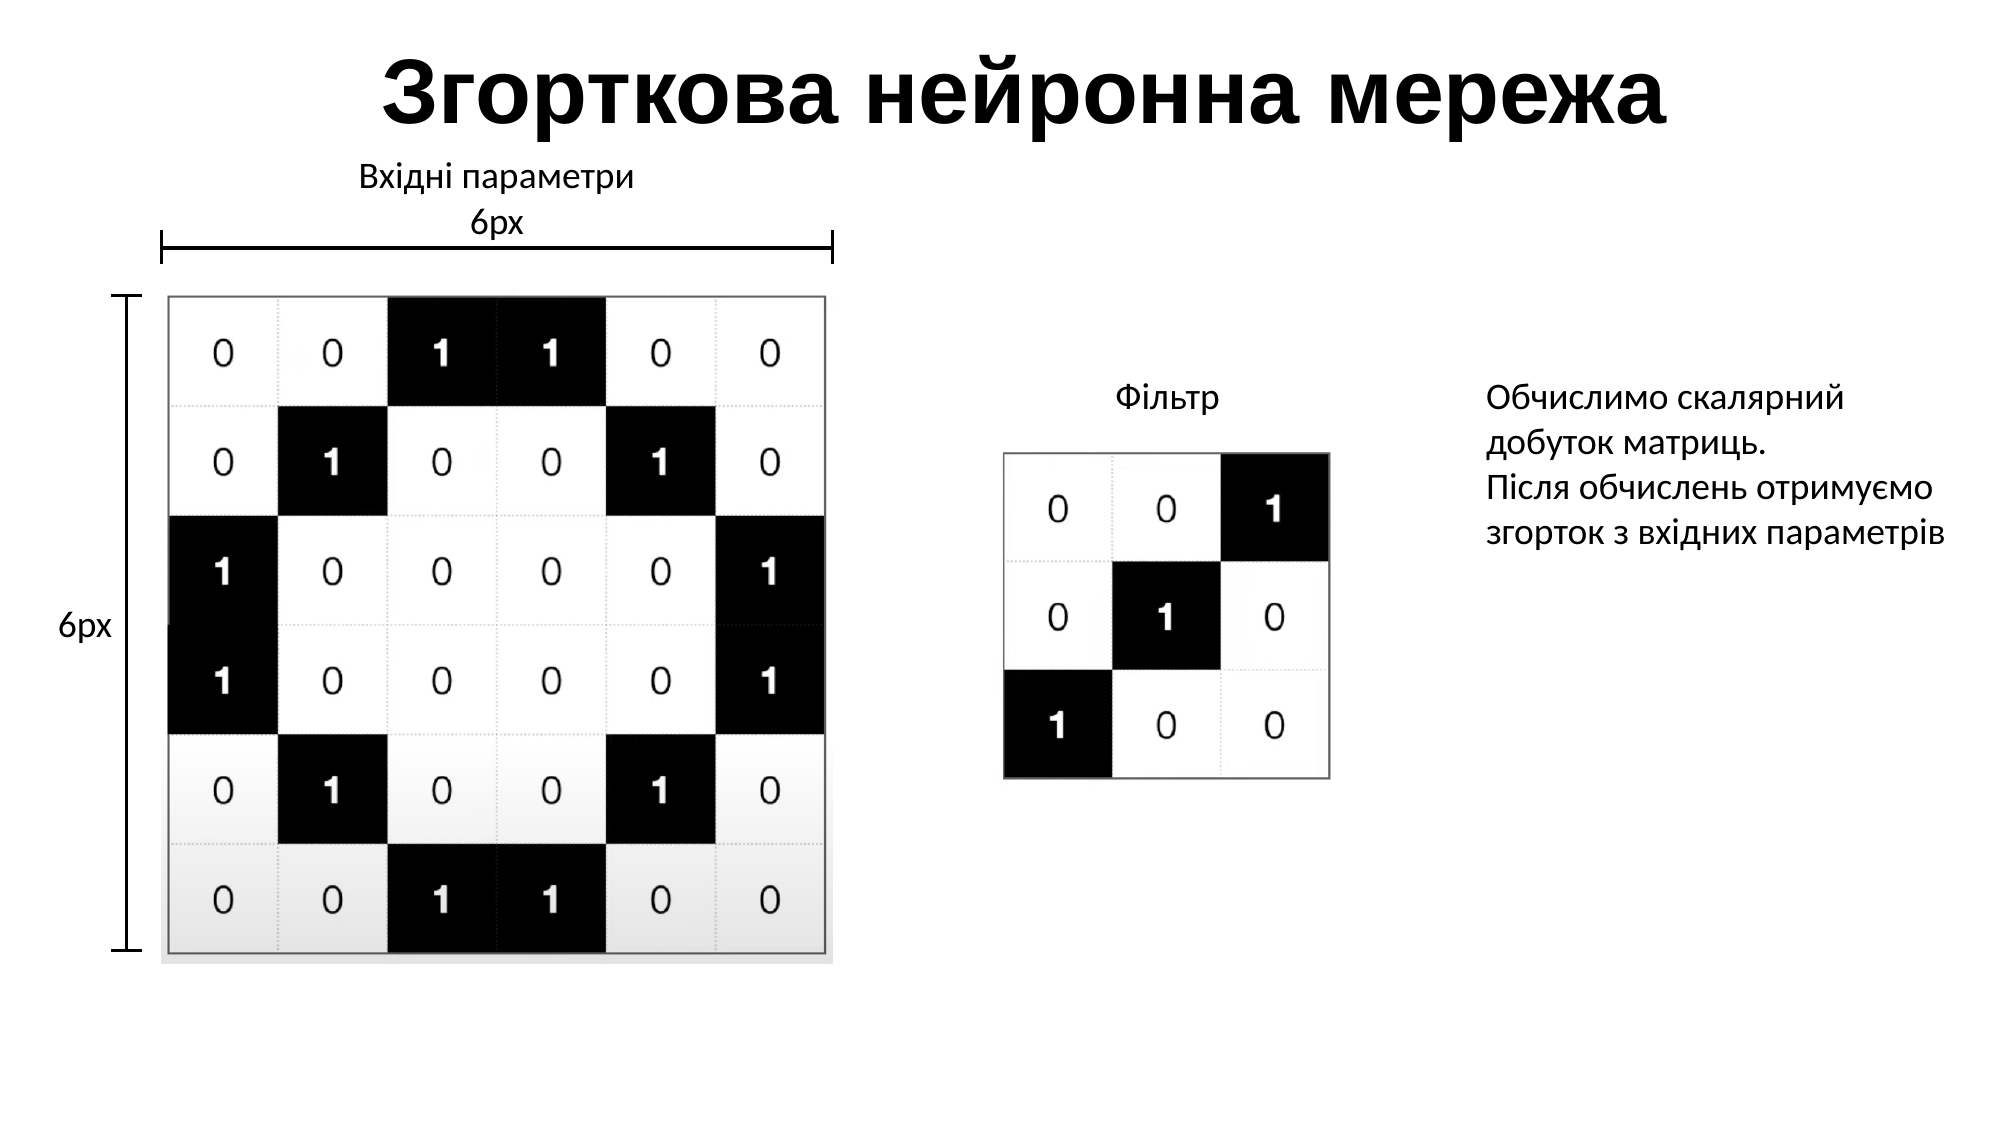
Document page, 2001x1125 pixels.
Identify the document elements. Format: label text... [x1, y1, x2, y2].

text_box Вхідні параметри [343, 144, 651, 204]
text_box Згорткова нейронна мережа [329, 24, 1721, 149]
text_box Обчислимо скалярний добуток матриць. Після обчислень отримуємо згорток з вхідних параметрів [1471, 364, 1961, 560]
text_box 6px [454, 204, 539, 247]
picture [998, 449, 1337, 786]
text_box 6px [43, 592, 126, 653]
picture [161, 289, 833, 964]
text_box Фільтр [1100, 364, 1235, 425]
